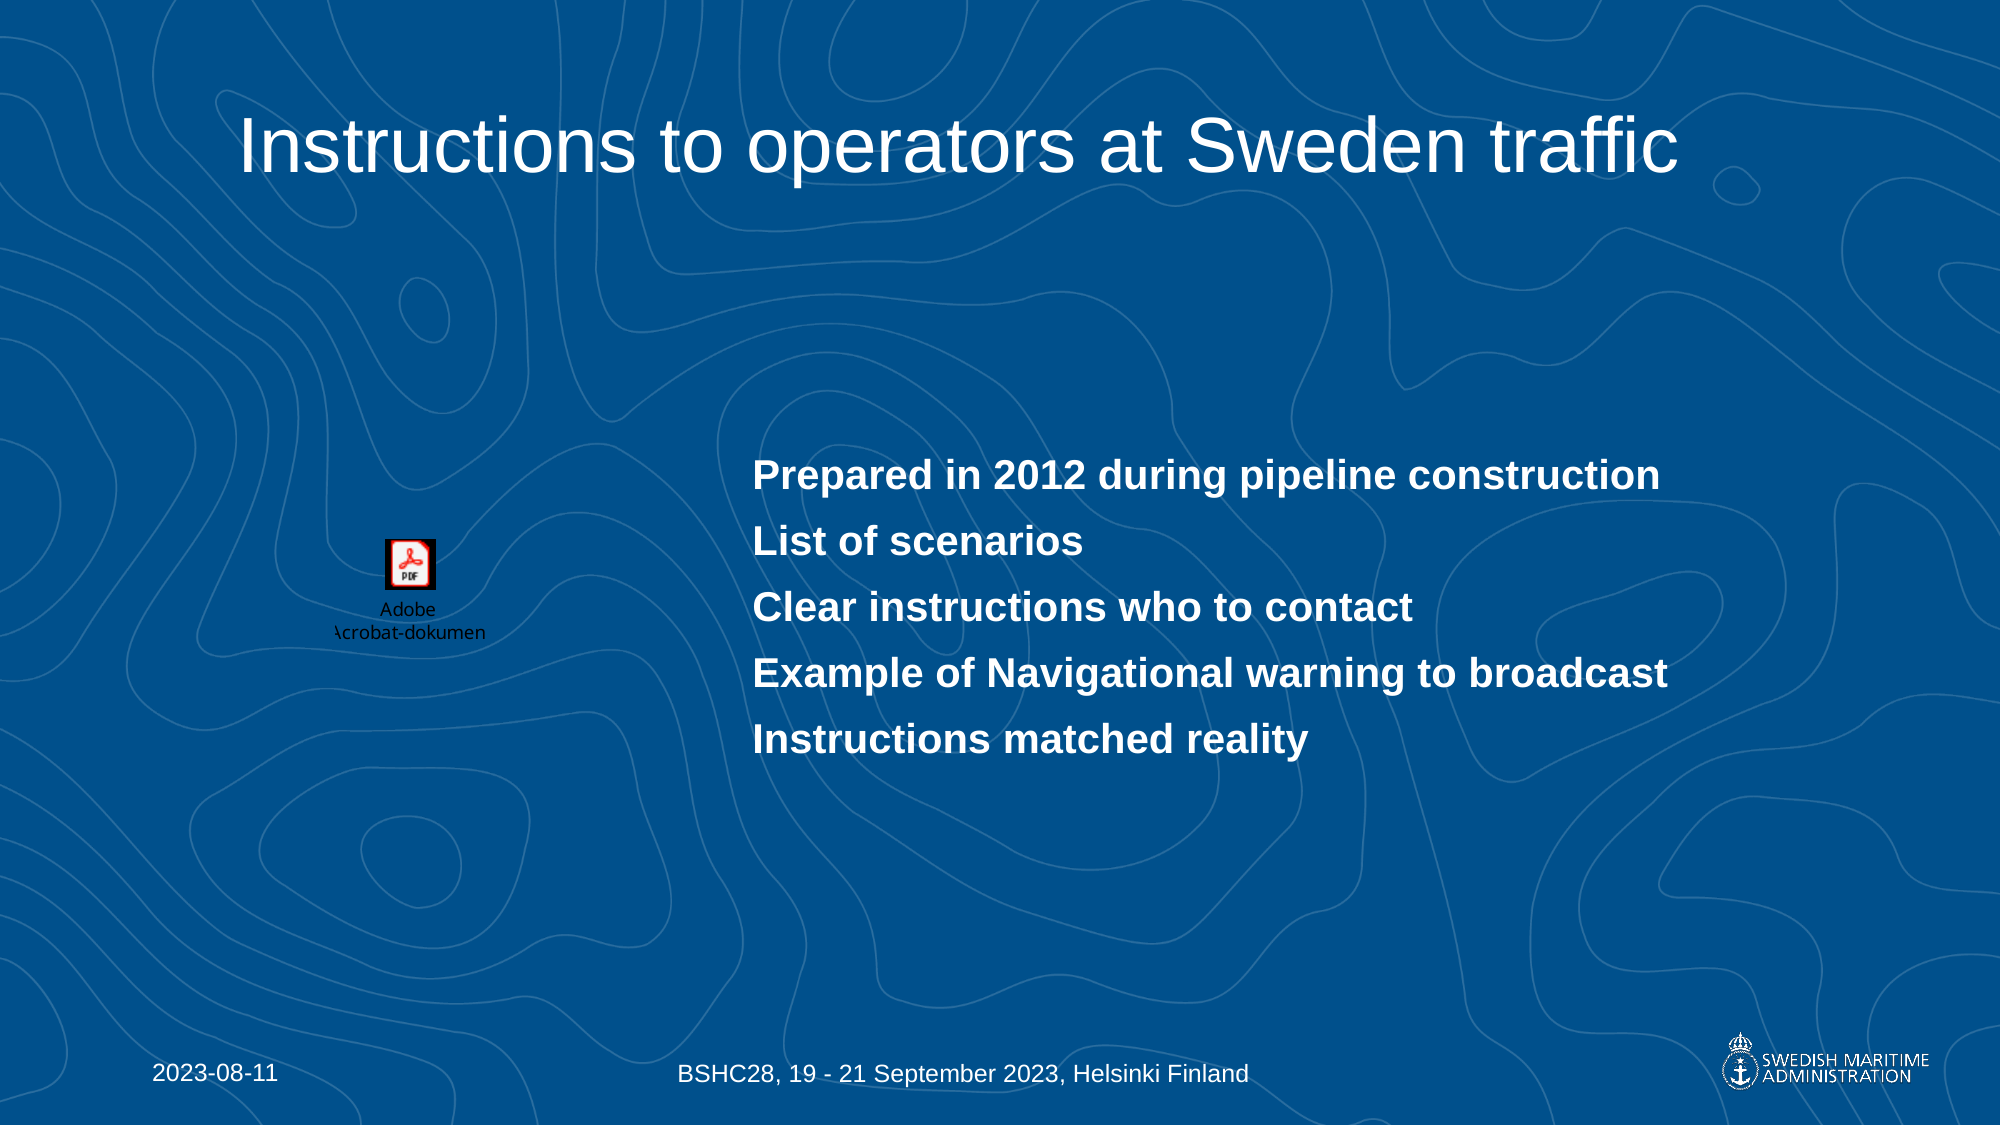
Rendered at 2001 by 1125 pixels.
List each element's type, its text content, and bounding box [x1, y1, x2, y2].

footer BSHC28, 19 - 21 September 2023, Helsinki Finland [662, 1042, 1338, 1103]
subtitle Prepared in 2012 during pipeline construction List of scenarios Clear instructions who to contact Example of Navigational warning to broadcast Instructions matched reality [737, 446, 1784, 806]
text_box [335, 539, 486, 667]
picture [0, 0, 2000, 1125]
title Instructions to operators at Sweden traffic [208, 96, 1709, 198]
